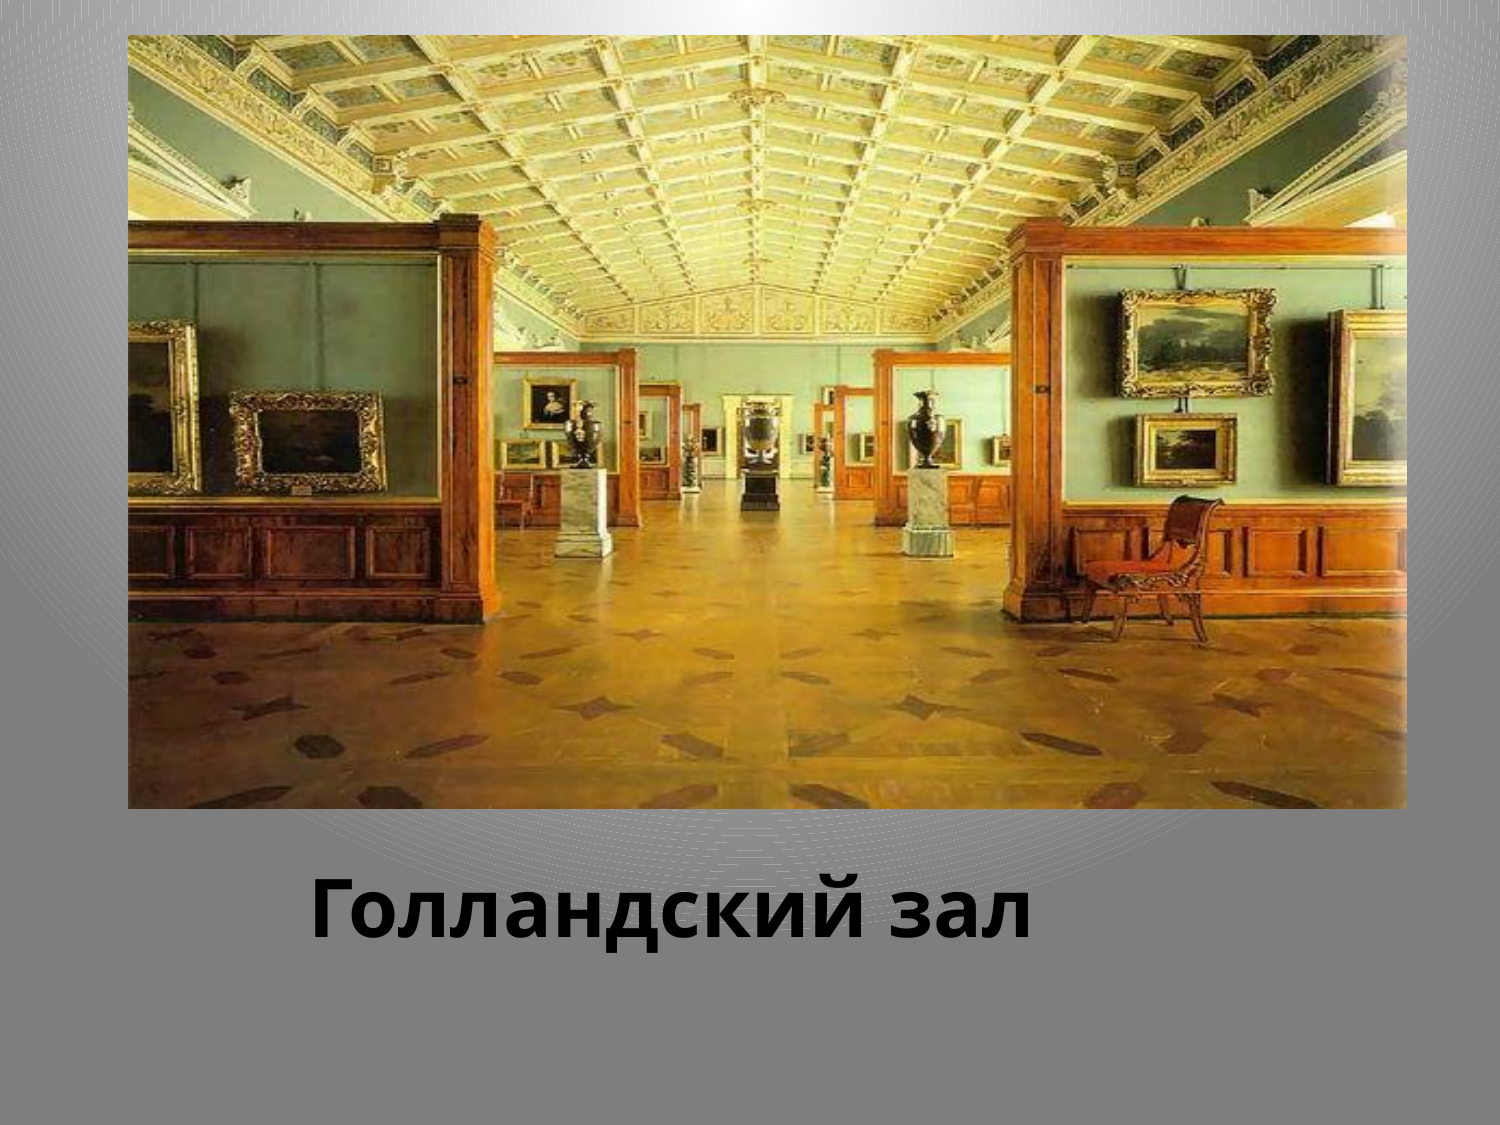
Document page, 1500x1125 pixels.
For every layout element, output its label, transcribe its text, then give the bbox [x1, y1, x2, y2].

title Голландский зал [294, 816, 1194, 961]
picture [128, 34, 1407, 809]
